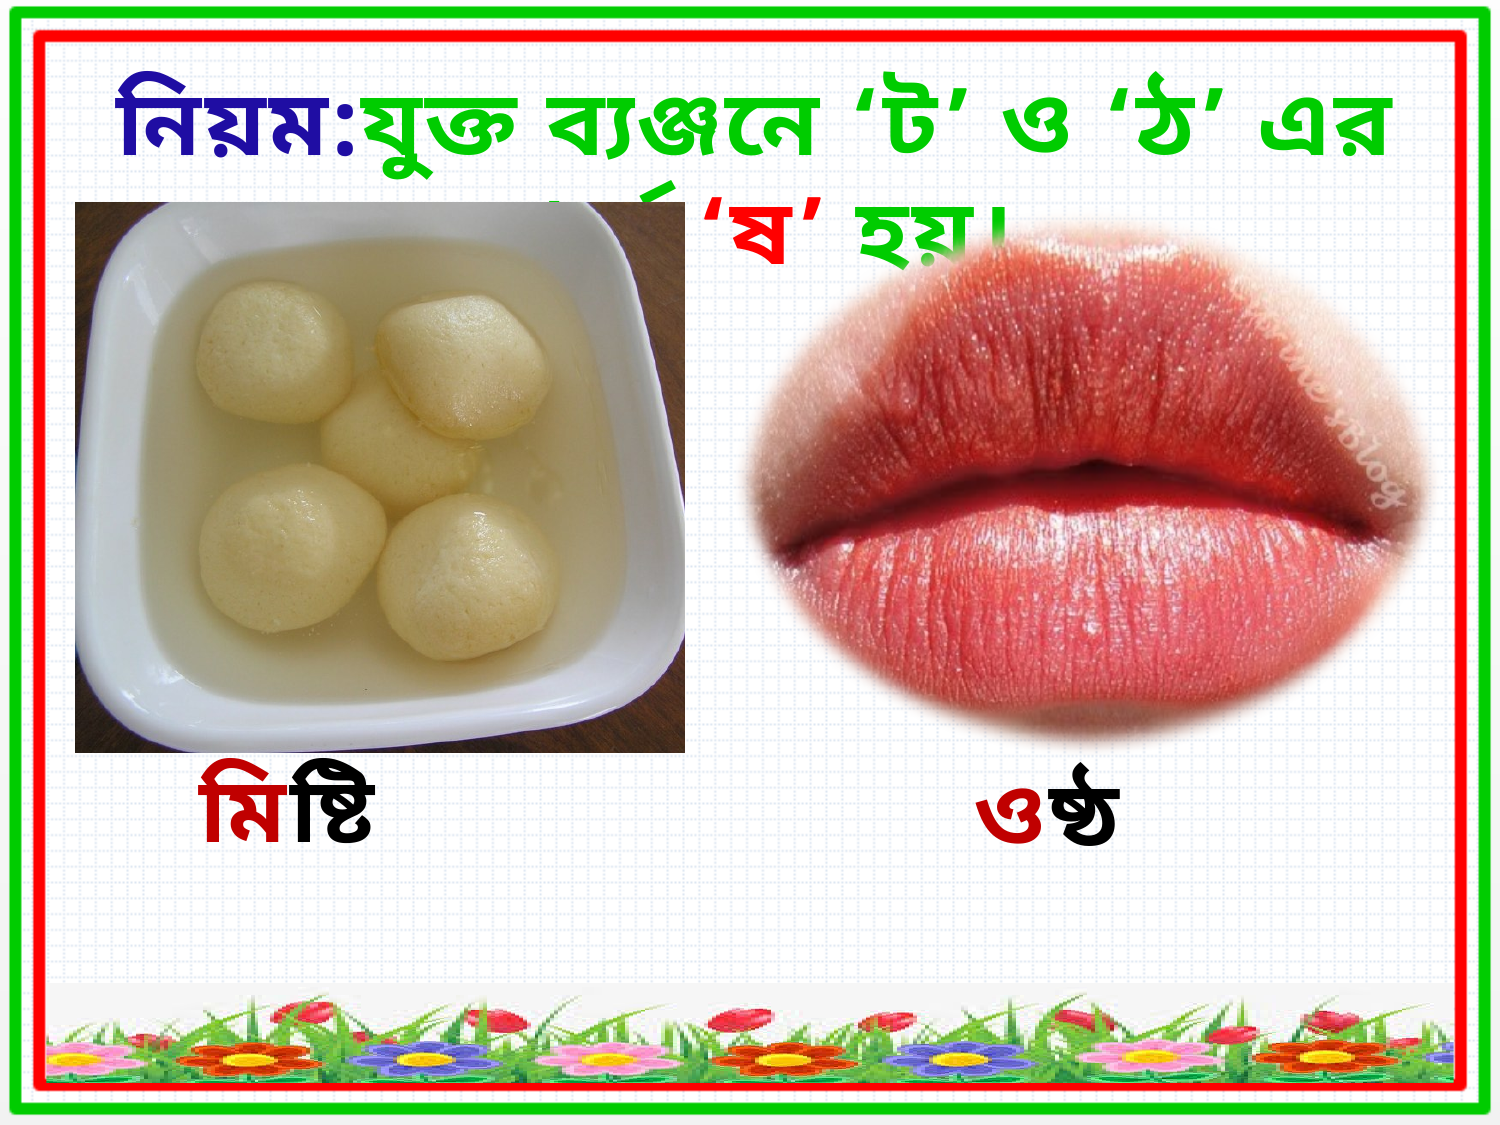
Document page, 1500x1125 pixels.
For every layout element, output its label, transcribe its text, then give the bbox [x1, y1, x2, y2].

text_box মিষ্টি [178, 753, 504, 868]
text_box ওষ্ঠ [924, 757, 1250, 873]
text_box [45, 982, 1455, 1083]
text_box নিয়ম:যুক্ত ব্যঞ্জনে ‘ট’ ও ‘ঠ’ এর পূর্বে ‘ষ’ হয়। [6, 55, 1500, 291]
picture [0, 0, 1500, 1125]
text_box [12, 780, 338, 916]
